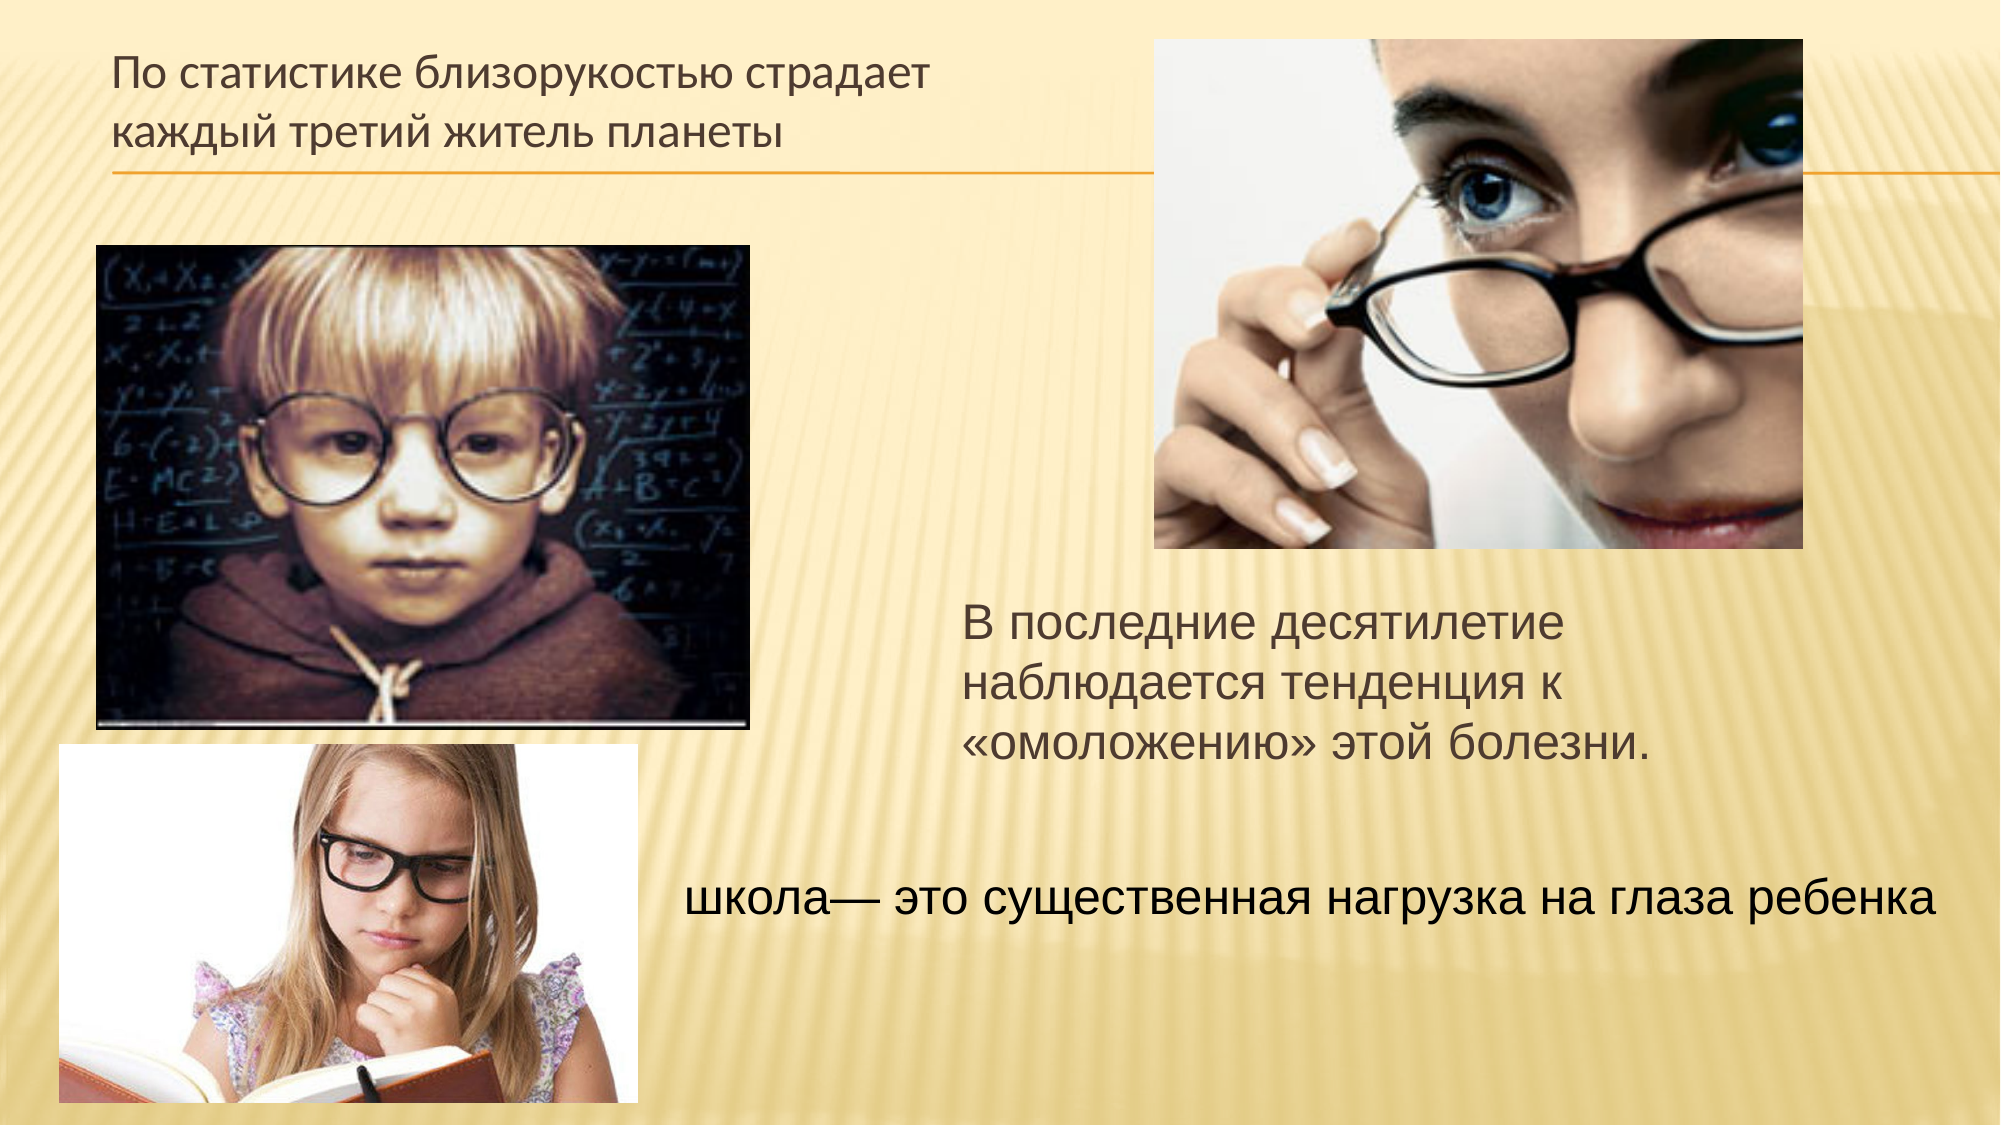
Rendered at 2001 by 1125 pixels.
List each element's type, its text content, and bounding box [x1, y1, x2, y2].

picture [58, 744, 639, 1103]
list По статистике близорукостью страдает каждый третий житель планеты [96, 31, 980, 167]
text_box В последние десятилетие наблюдается тенденция к «омоложению» этой болезни. [946, 582, 1700, 800]
picture [96, 244, 751, 730]
text_box школа— это существенная нагрузка на глаза ребенка [669, 857, 1966, 933]
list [1154, 39, 1804, 549]
